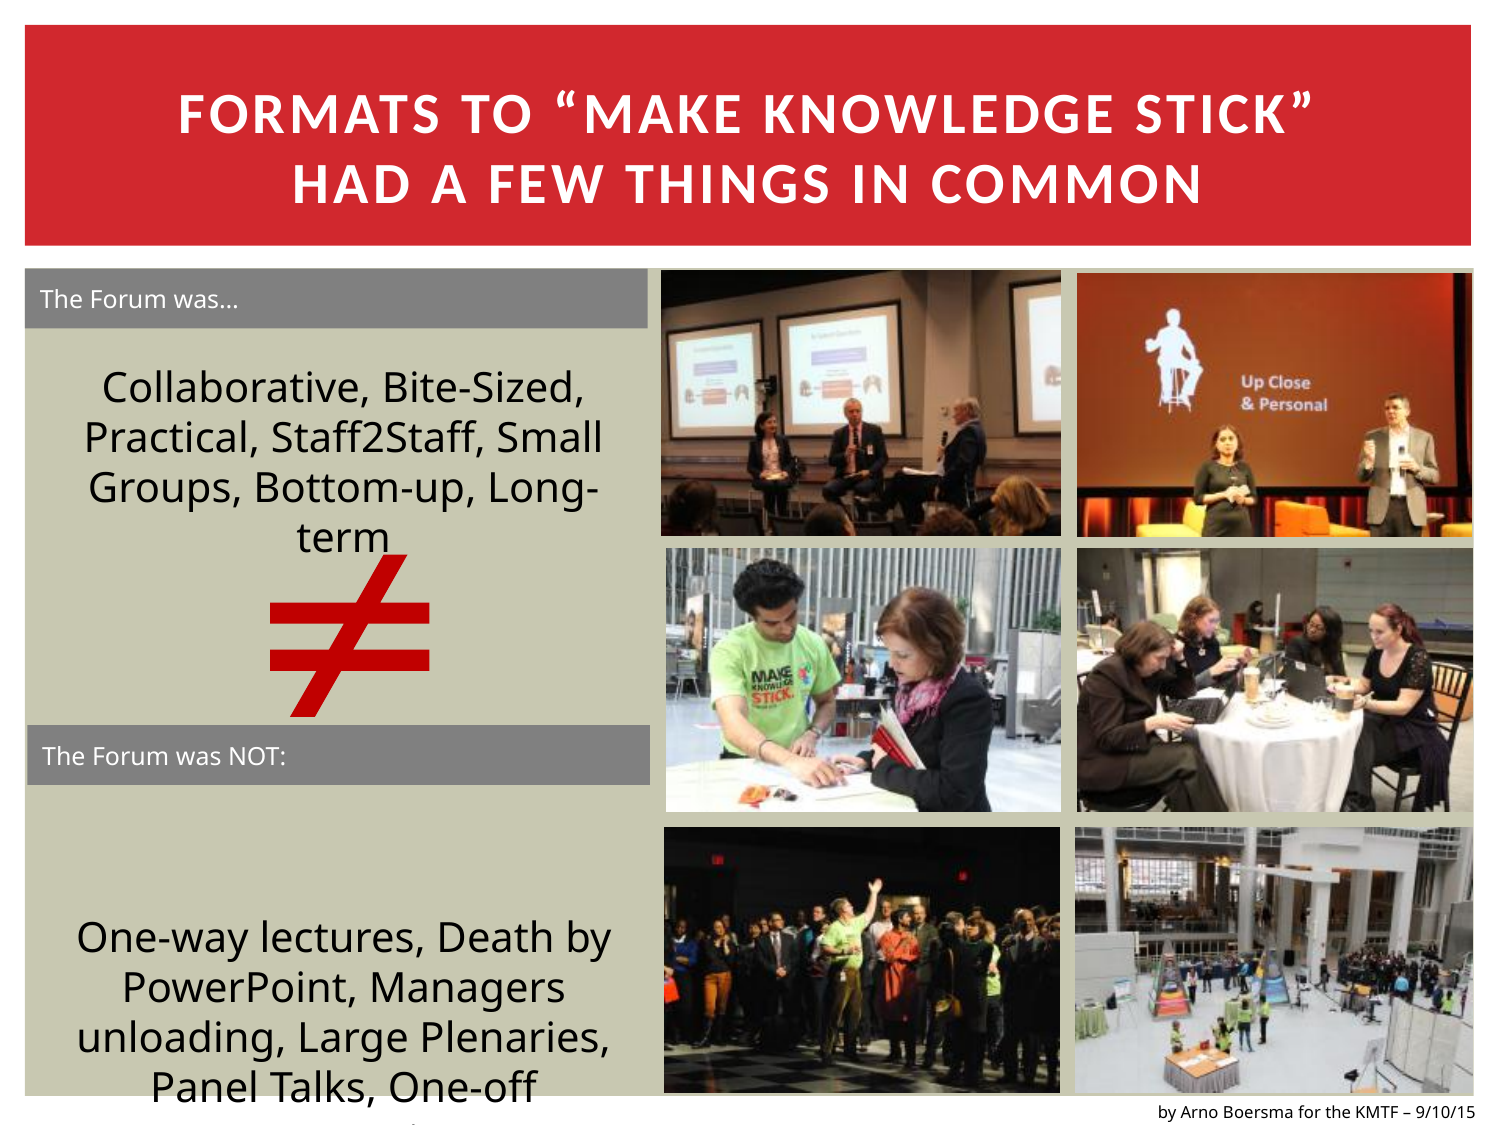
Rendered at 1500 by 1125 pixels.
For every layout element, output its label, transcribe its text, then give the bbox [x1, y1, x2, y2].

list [661, 269, 1061, 537]
title FORMATS TO “MAKE KNOWLEDGE STICK” HAD A FEW THINGS IN COMMON [62, 58, 1438, 232]
picture [1076, 273, 1473, 538]
picture [665, 548, 1062, 813]
text_box Collaborative, Bite-Sized, Practical, Staff2Staff, Small Groups, Bottom-up, Long-term One-way lectures, Death by PowerPoint, Managers unloading, Large Plenaries, Panel Talks, One-off moment [49, 786, 638, 1125]
text_box The Forum was… [23, 267, 649, 330]
picture [1074, 827, 1473, 1094]
text_box by Arno Boersma for the KMTF – 9/10/15 [1143, 1094, 1491, 1125]
text_box The Forum was NOT: [26, 723, 652, 786]
text_box  [199, 444, 500, 723]
text_box [762, 687, 1425, 1068]
text_box Collaborative, Bite-Sized, Practical, Staff2Staff, Small Groups, Bottom-up, Long-term One-way lectures, Death by PowerPoint, Managers unloading, Large Plenaries, Panel Talks, One-off moment [49, 353, 638, 723]
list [664, 827, 1060, 1094]
picture [1077, 548, 1473, 813]
